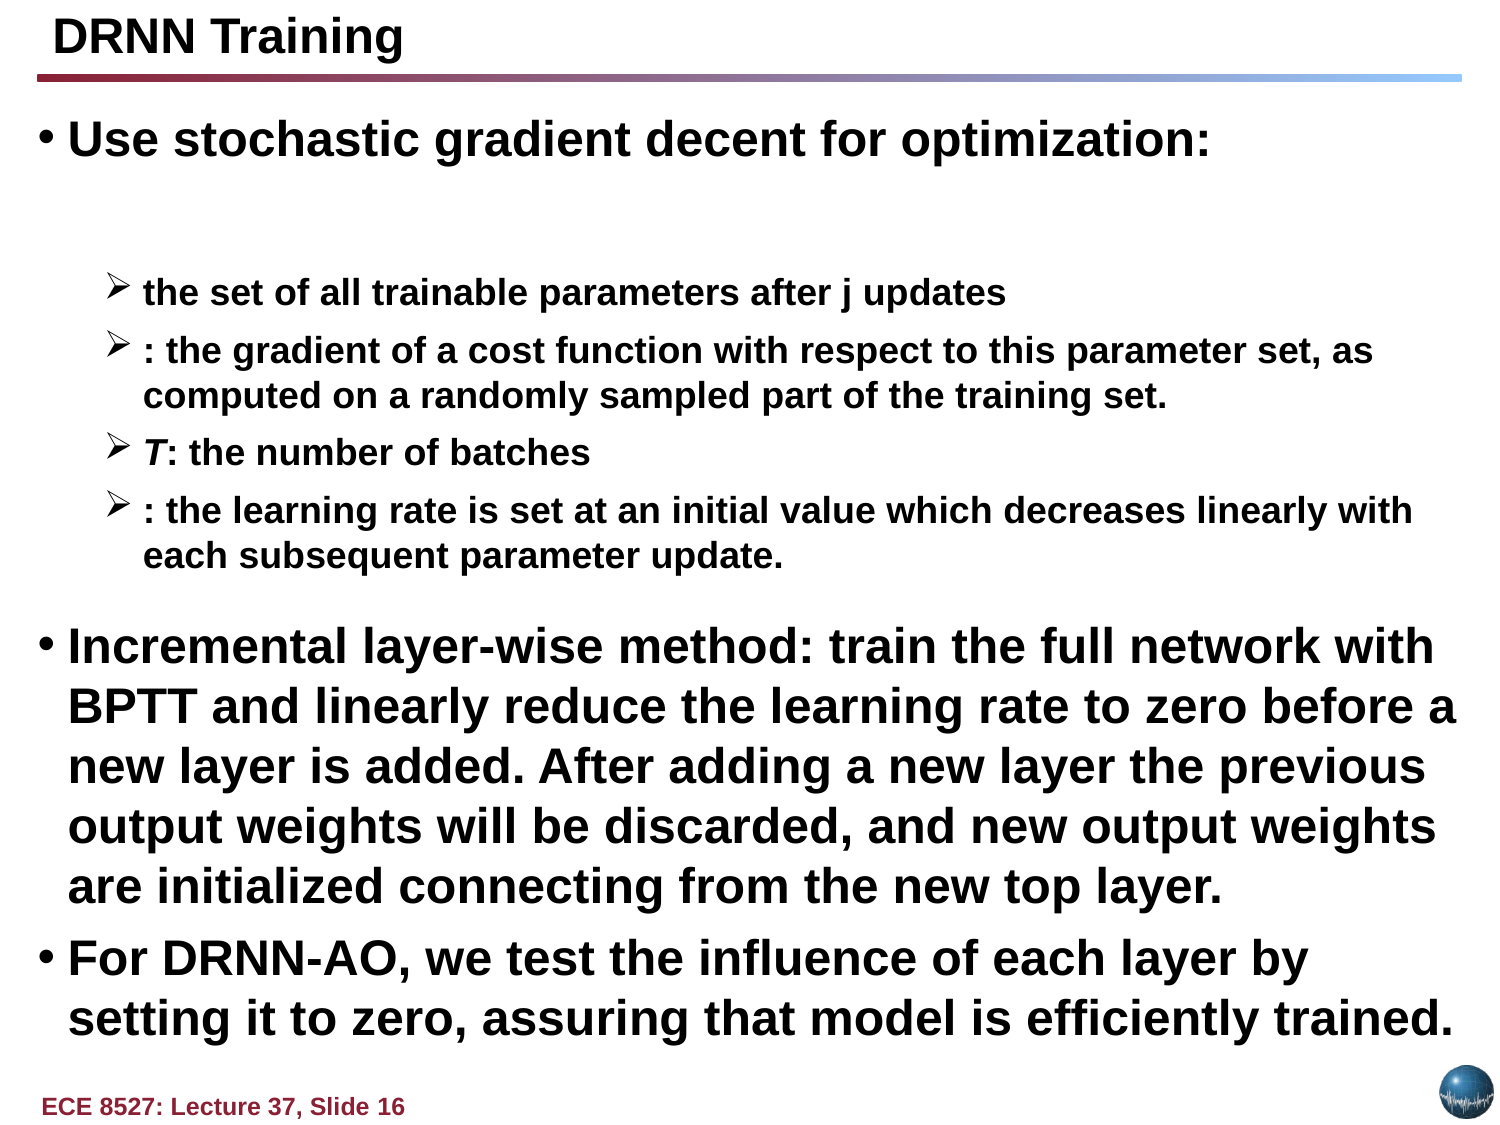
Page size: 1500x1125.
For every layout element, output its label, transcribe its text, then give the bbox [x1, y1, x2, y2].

picture [1439, 1065, 1494, 1119]
title DRNN Training [37, 6, 1500, 61]
